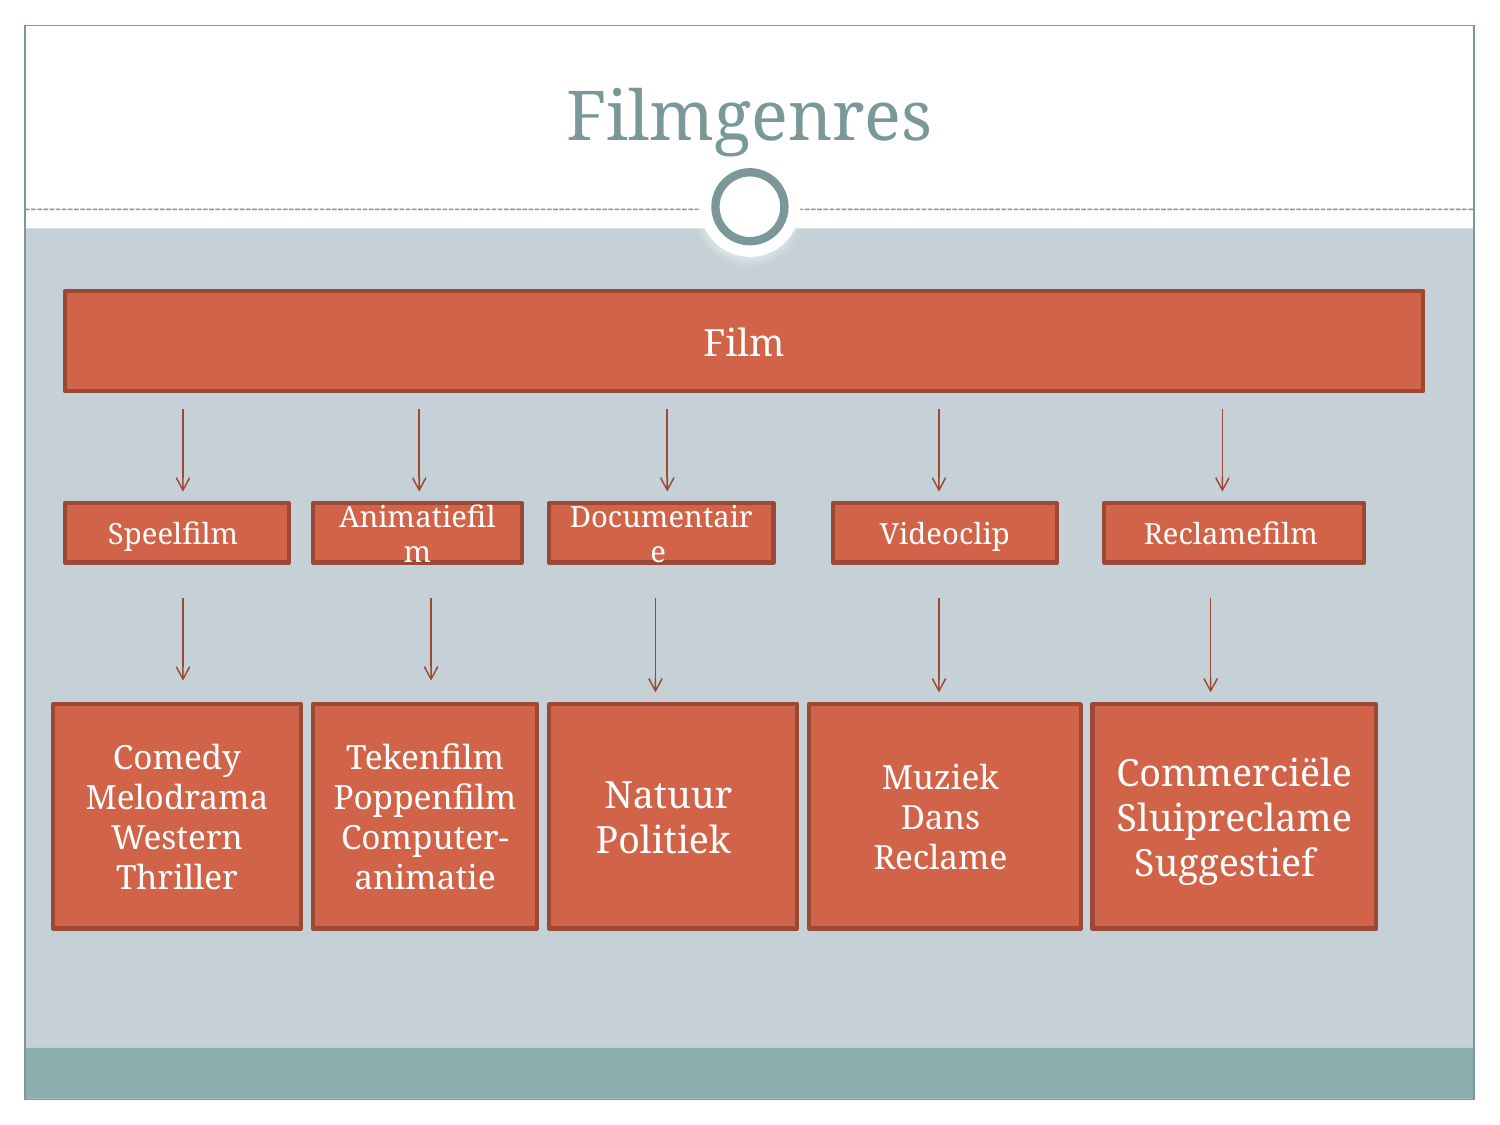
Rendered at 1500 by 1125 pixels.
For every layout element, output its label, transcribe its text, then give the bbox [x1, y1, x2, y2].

text_box Tekenfilm Poppenfilm Computer-animatie [311, 702, 539, 931]
text_box Natuur Politiek [547, 702, 799, 931]
title Filmgenres [49, 37, 1450, 162]
text_box Documentaire [547, 501, 776, 565]
text_box Speelfilm [63, 501, 291, 565]
text_box Commerciële Sluipreclame Suggestief [1090, 702, 1378, 931]
text_box Videoclip [831, 501, 1059, 565]
text_box Animatiefilm [311, 501, 524, 565]
text_box Muziek Dans Reclame [807, 702, 1083, 931]
text_box Comedy Melodrama Western Thriller [51, 702, 303, 931]
text_box Film [63, 289, 1425, 393]
text_box Reclamefilm [1102, 501, 1366, 565]
